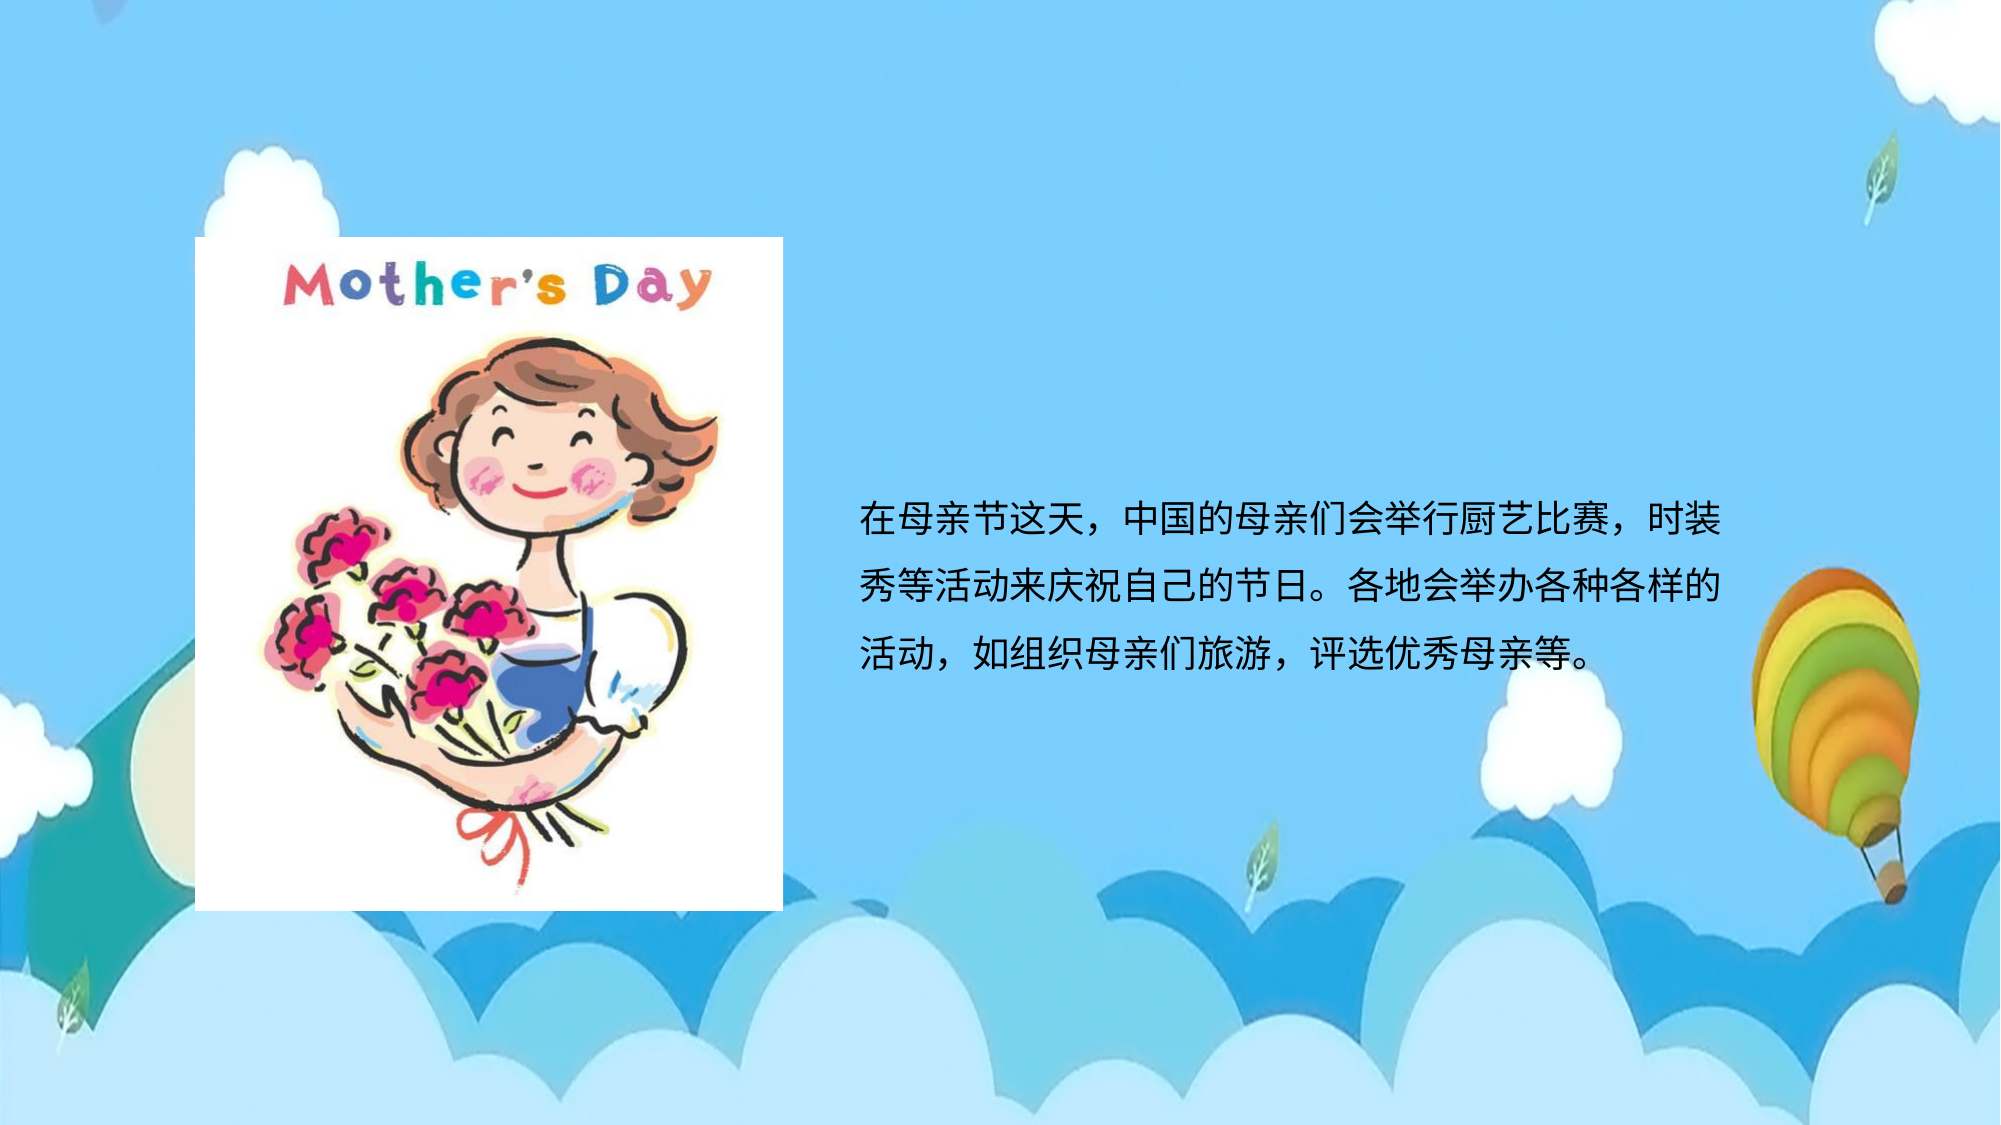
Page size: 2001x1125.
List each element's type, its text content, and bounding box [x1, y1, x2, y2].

text_box 在母亲节这天，中国的母亲们会举行厨艺比赛，时装秀等活动来庆祝自己的节日。各地会举办各种各样的活动，如组织母亲们旅游，评选优秀母亲等。 [844, 464, 1737, 682]
picture [0, 0, 2001, 1125]
